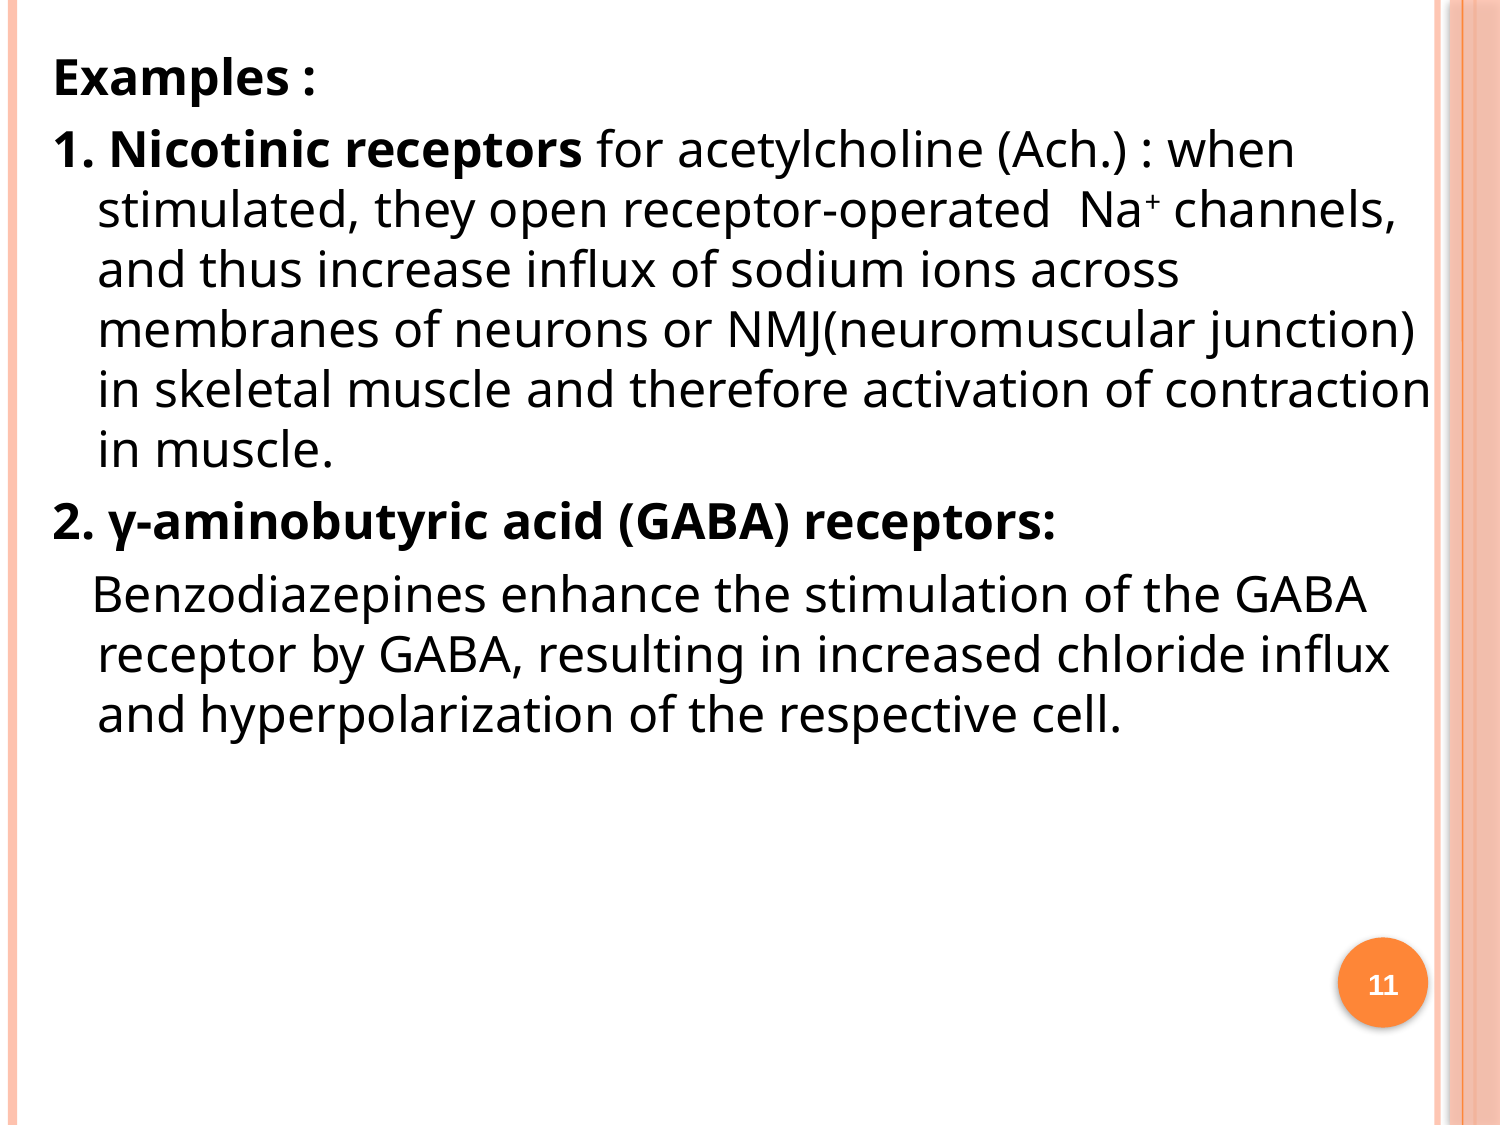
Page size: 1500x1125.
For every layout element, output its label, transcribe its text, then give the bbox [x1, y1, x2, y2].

slide_number 11 [1333, 940, 1434, 1026]
list Examples : 1. Nicotinic receptors for acetylcholine (Ach.) : when stimulated, they open receptor-operated Na+ channels, and thus increase influx of sodium ions across membranes of neurons or NMJ(neuromuscular junction) in skeletal muscle and therefore activation of contraction in muscle. 2. γ-aminobutyric acid (GABA) receptors: Benzodiazepines enhance the stimulation of the GABA receptor by GABA, resulting in increased chloride influx and hyperpolarization of the respective cell. [37, 37, 1450, 1100]
